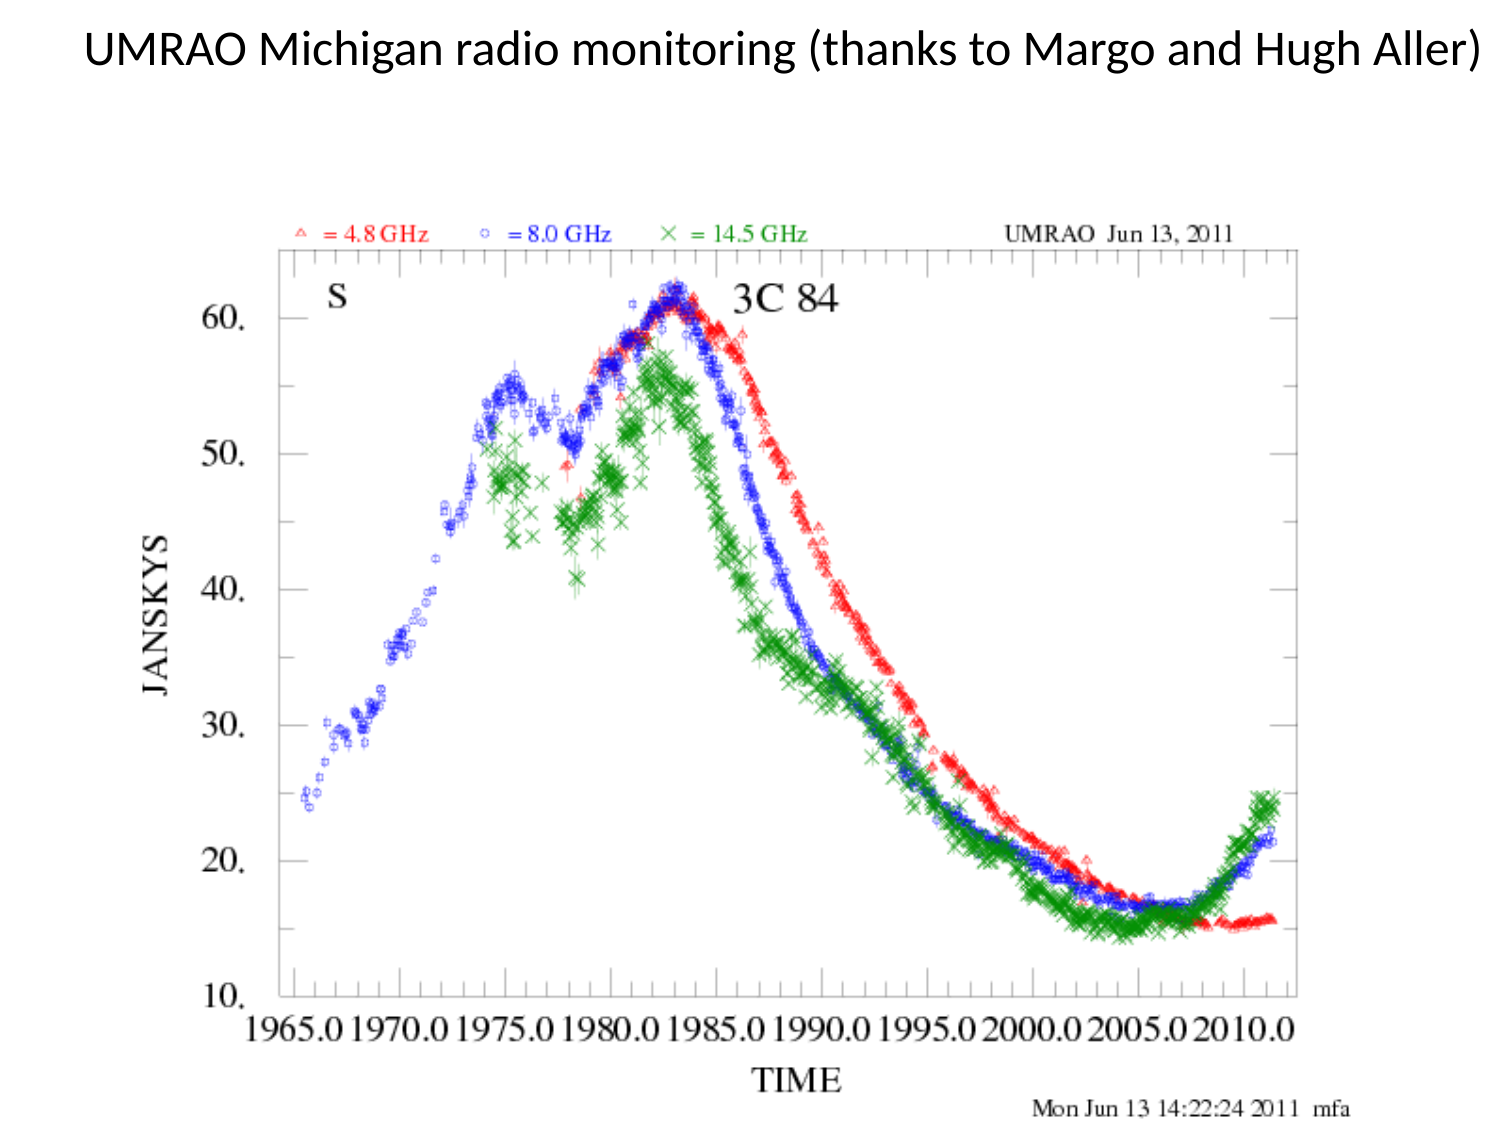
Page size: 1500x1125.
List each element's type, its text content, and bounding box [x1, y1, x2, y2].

text_box UMRAO Michigan radio monitoring (thanks to Margo and Hugh Aller) [68, 8, 1498, 83]
picture [76, 183, 1366, 1125]
